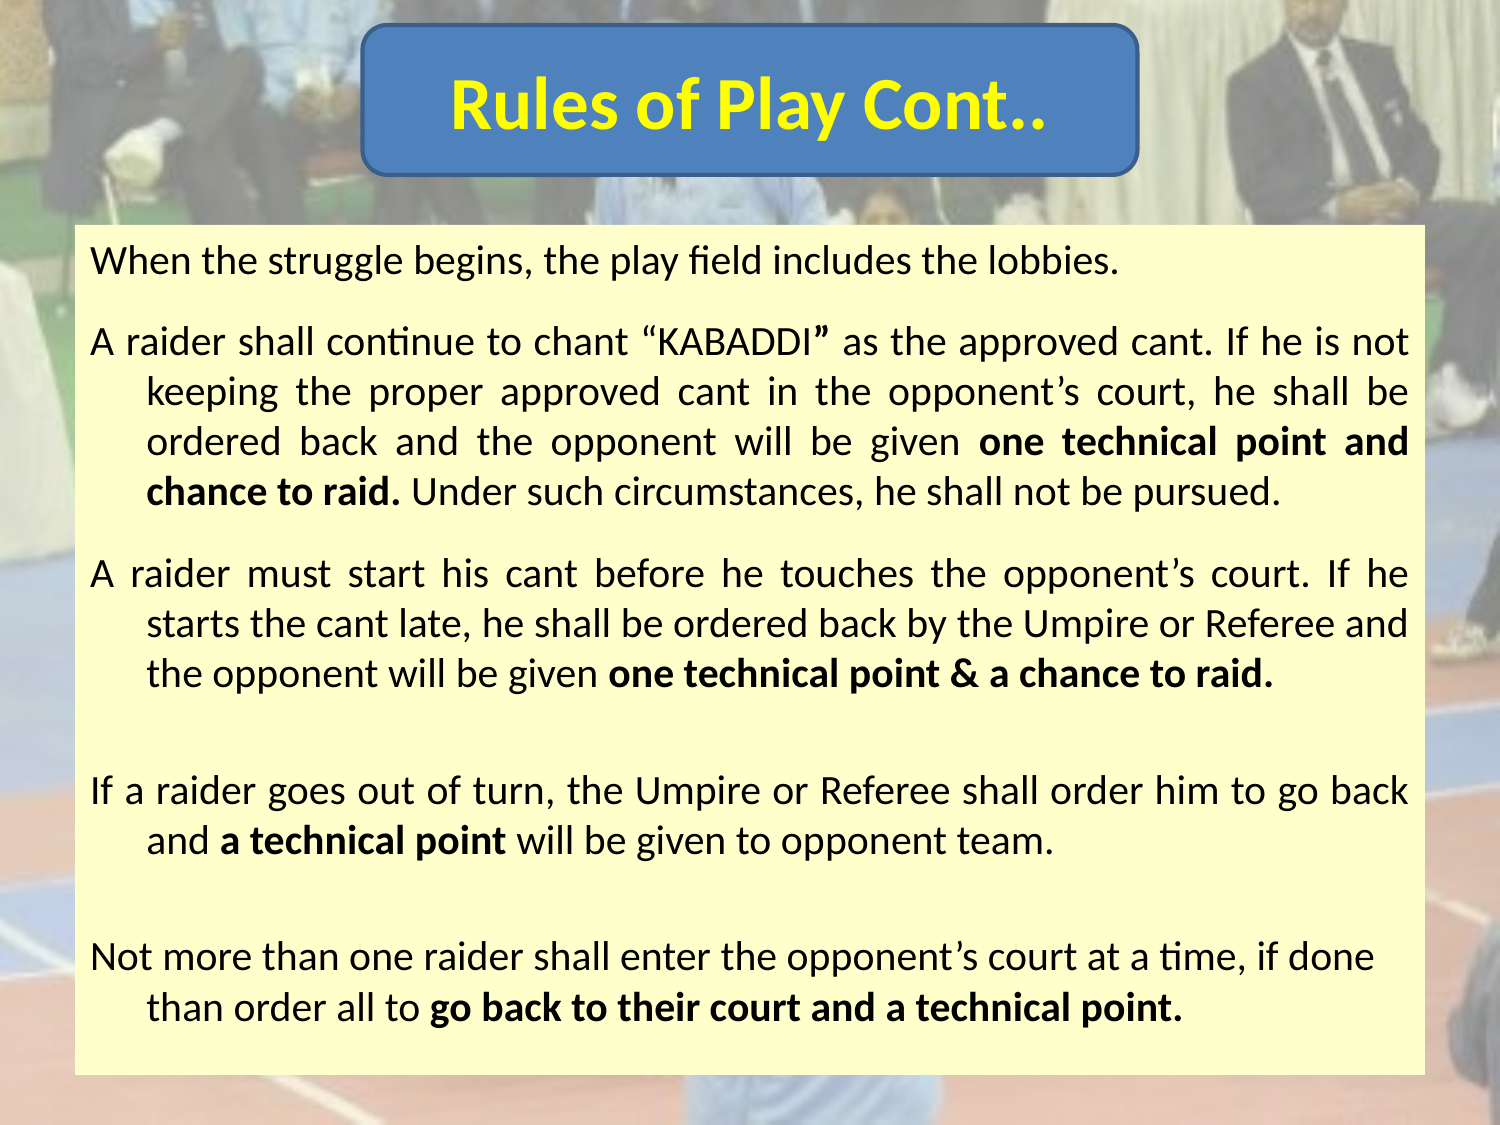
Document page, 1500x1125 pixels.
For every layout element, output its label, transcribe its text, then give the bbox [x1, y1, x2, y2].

text_box Rules of Play Cont.. [360, 22, 1140, 178]
list When the struggle begins, the play field includes the lobbies. A raider shall continue to chant “KABADDI” as the approved cant. If he is not keeping the proper approved cant in the opponent’s court, he shall be ordered back and the opponent will be given one technical point and chance to raid. Under such circumstances, he shall not be pursued. A raider must start his cant before he touches the opponent’s court. If he starts the cant late, he shall be ordered back by the Umpire or Referee and the opponent will be given one technical point & a chance to raid. If a raider goes out of turn, the Umpire or Referee shall order him to go back and a technical point will be given to opponent team. Not more than one raider shall enter the opponent’s court at a time, if done than order all to go back to their court and a technical point. [75, 224, 1425, 1075]
